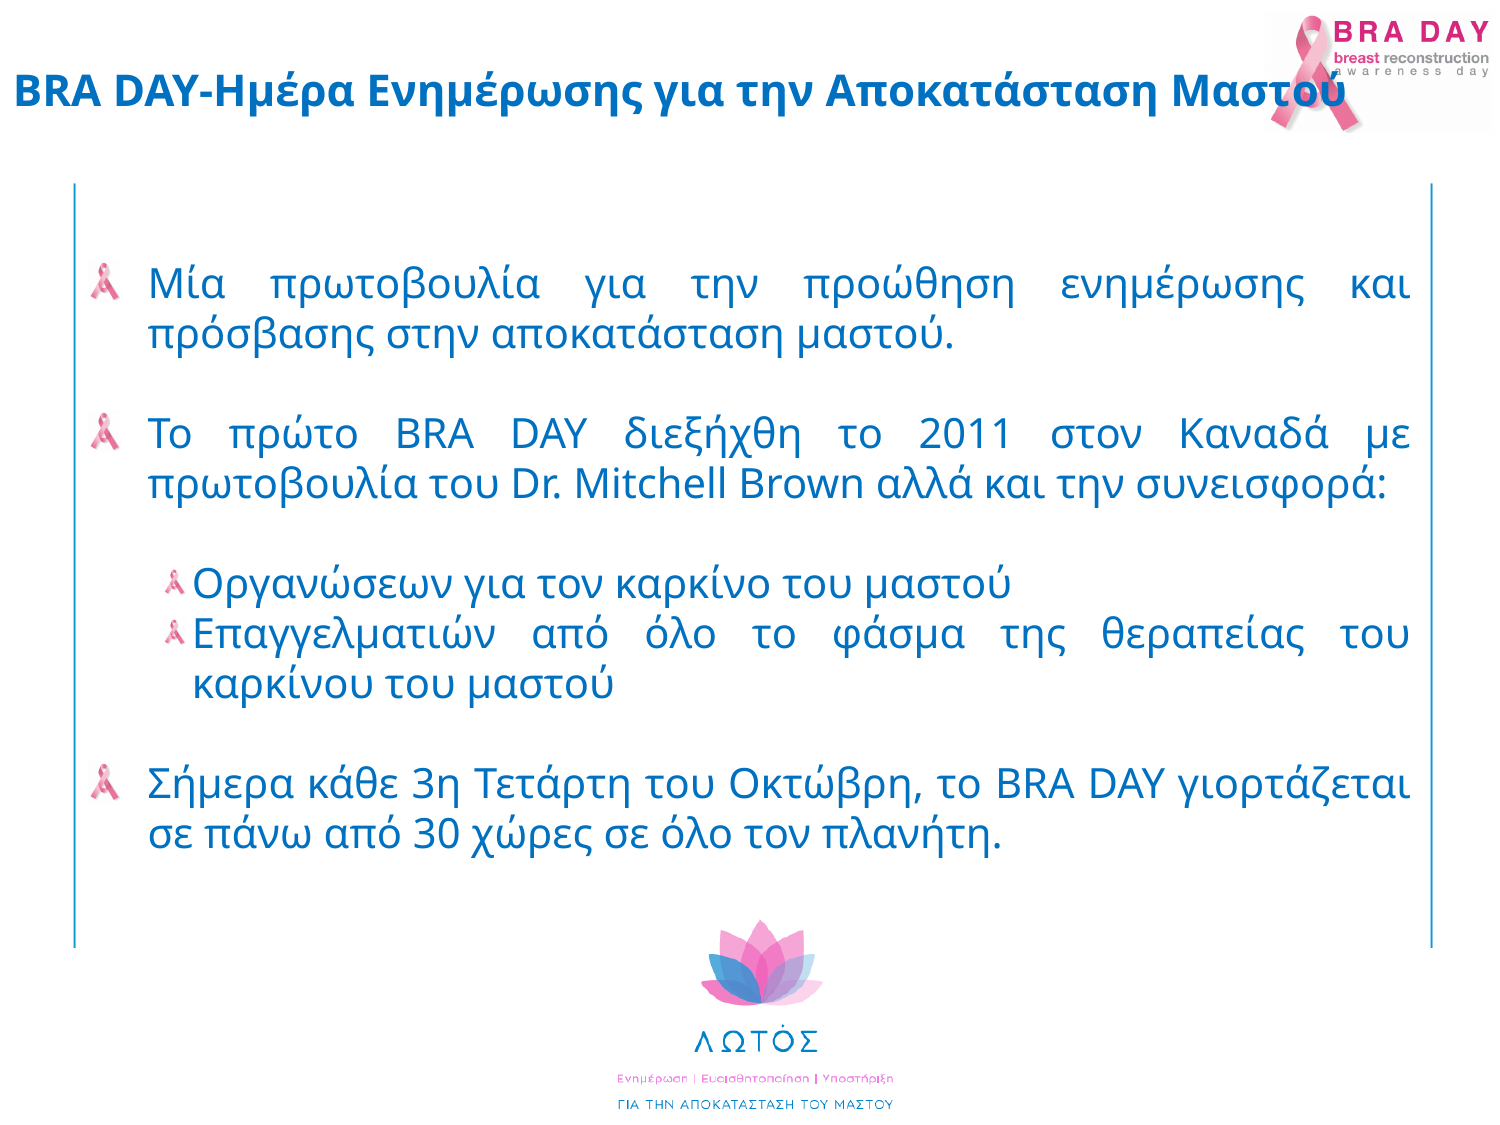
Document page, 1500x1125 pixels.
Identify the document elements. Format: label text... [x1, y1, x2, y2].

picture [88, 259, 121, 304]
picture [163, 567, 186, 597]
text_box Μία πρωτοβουλία για την προώθηση ενημέρωσης και πρόσβασης στην αποκατάσταση μαστού. Το πρώτο BRA DAY διεξήχθη το 2011 στον Καναδά με πρωτοβουλία του Dr. Mitchell Brown αλλά και την συνεισφορά: Οργανώσεων για τον καρκίνο του μαστού Επαγγελματιών από όλο το φάσμα της θεραπείας του καρκίνου του μαστού Σήμερα κάθε 3η Τετάρτη του Οκτώβρη, το BRA DAY γιορτάζεται σε πάνω από 30 χώρες σε όλο τον πλανήτη. [73, 199, 1426, 865]
picture [76, 865, 83, 948]
picture [1424, 177, 1440, 948]
text_box BRA DAY-Ημέρα Ενημέρωσης για την Αποκατάσταση Μαστού [0, 2, 1423, 123]
picture [67, 177, 83, 948]
picture [163, 617, 186, 647]
picture [88, 409, 121, 454]
picture [610, 916, 906, 1125]
picture [88, 760, 121, 804]
picture [1261, 0, 1497, 133]
